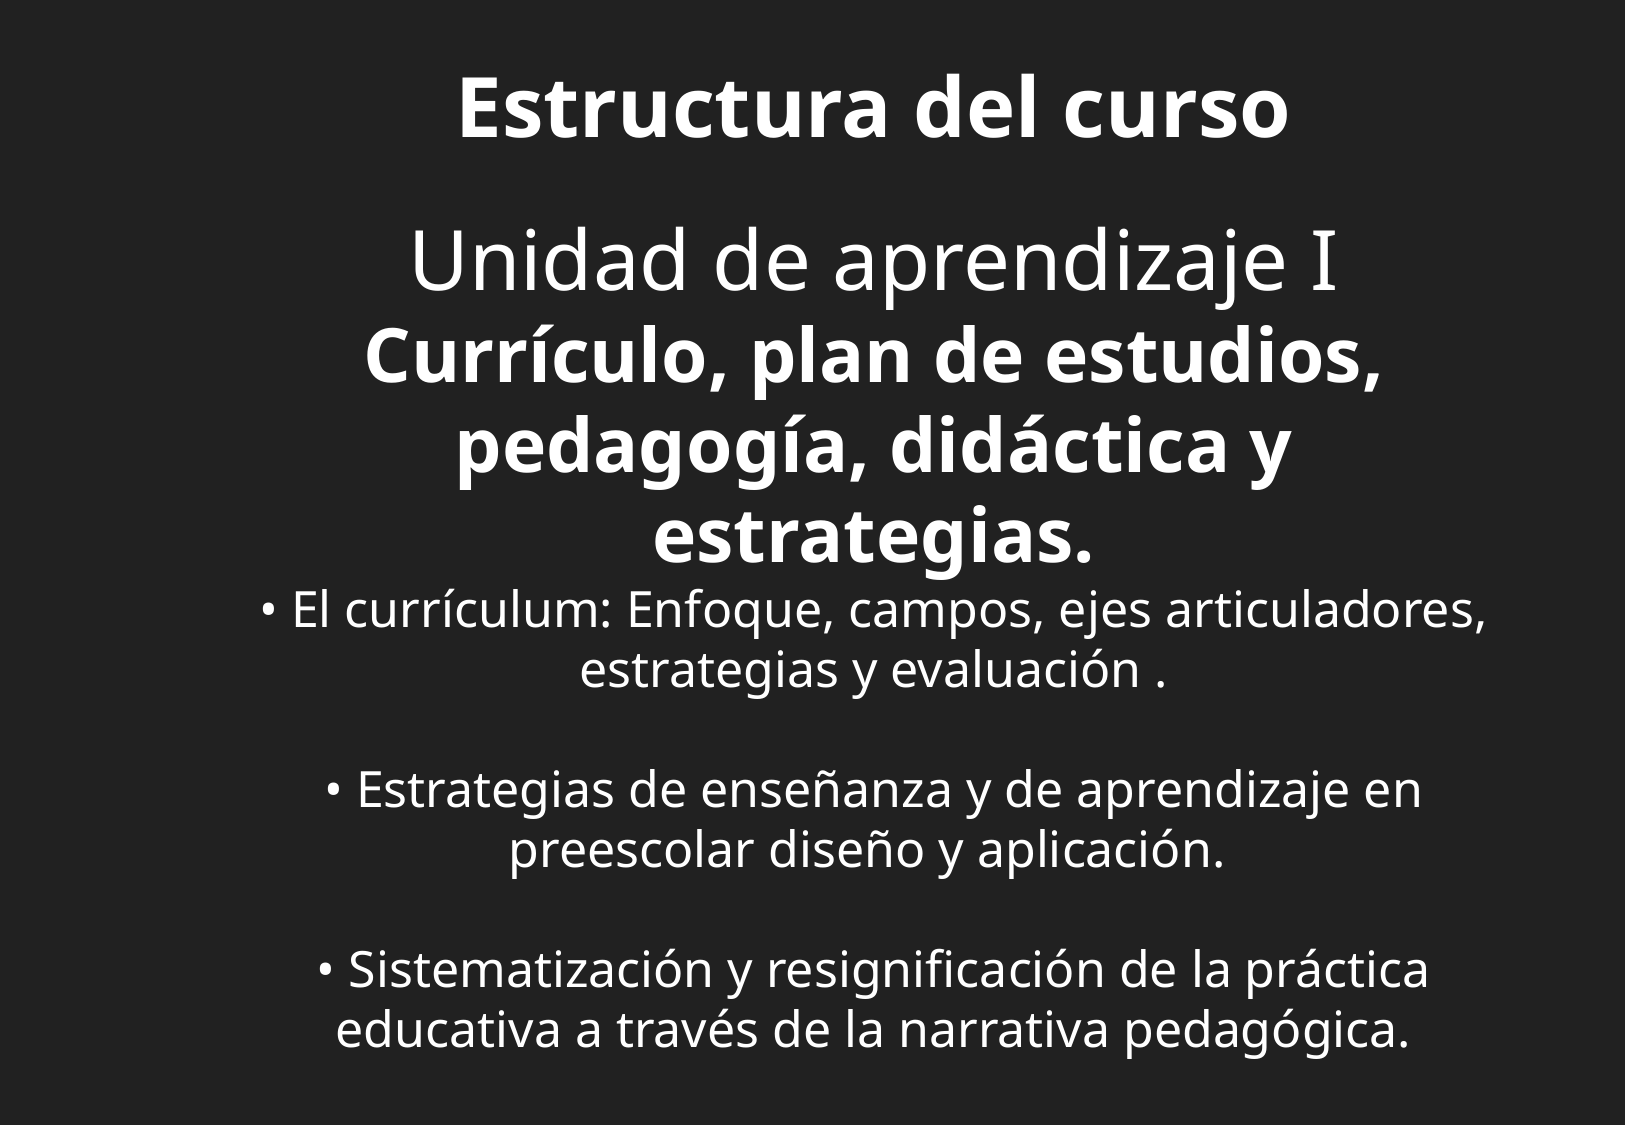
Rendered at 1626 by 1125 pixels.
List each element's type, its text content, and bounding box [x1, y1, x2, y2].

text_box [34, 197, 1610, 284]
text_box Unidad de aprendizaje I Currículo, plan de estudios, pedagogía, didáctica y estrategias. • El currículum: Enfoque, campos, ejes articuladores, estrategias y evaluación . • Estrategias de enseñanza y de aprendizaje en preescolar diseño y aplicación. • Sistematización y resignificación de la práctica educativa a través de la narrativa pedagógica. [211, 199, 1537, 1065]
text_box Estructura del curso [243, 46, 1504, 162]
